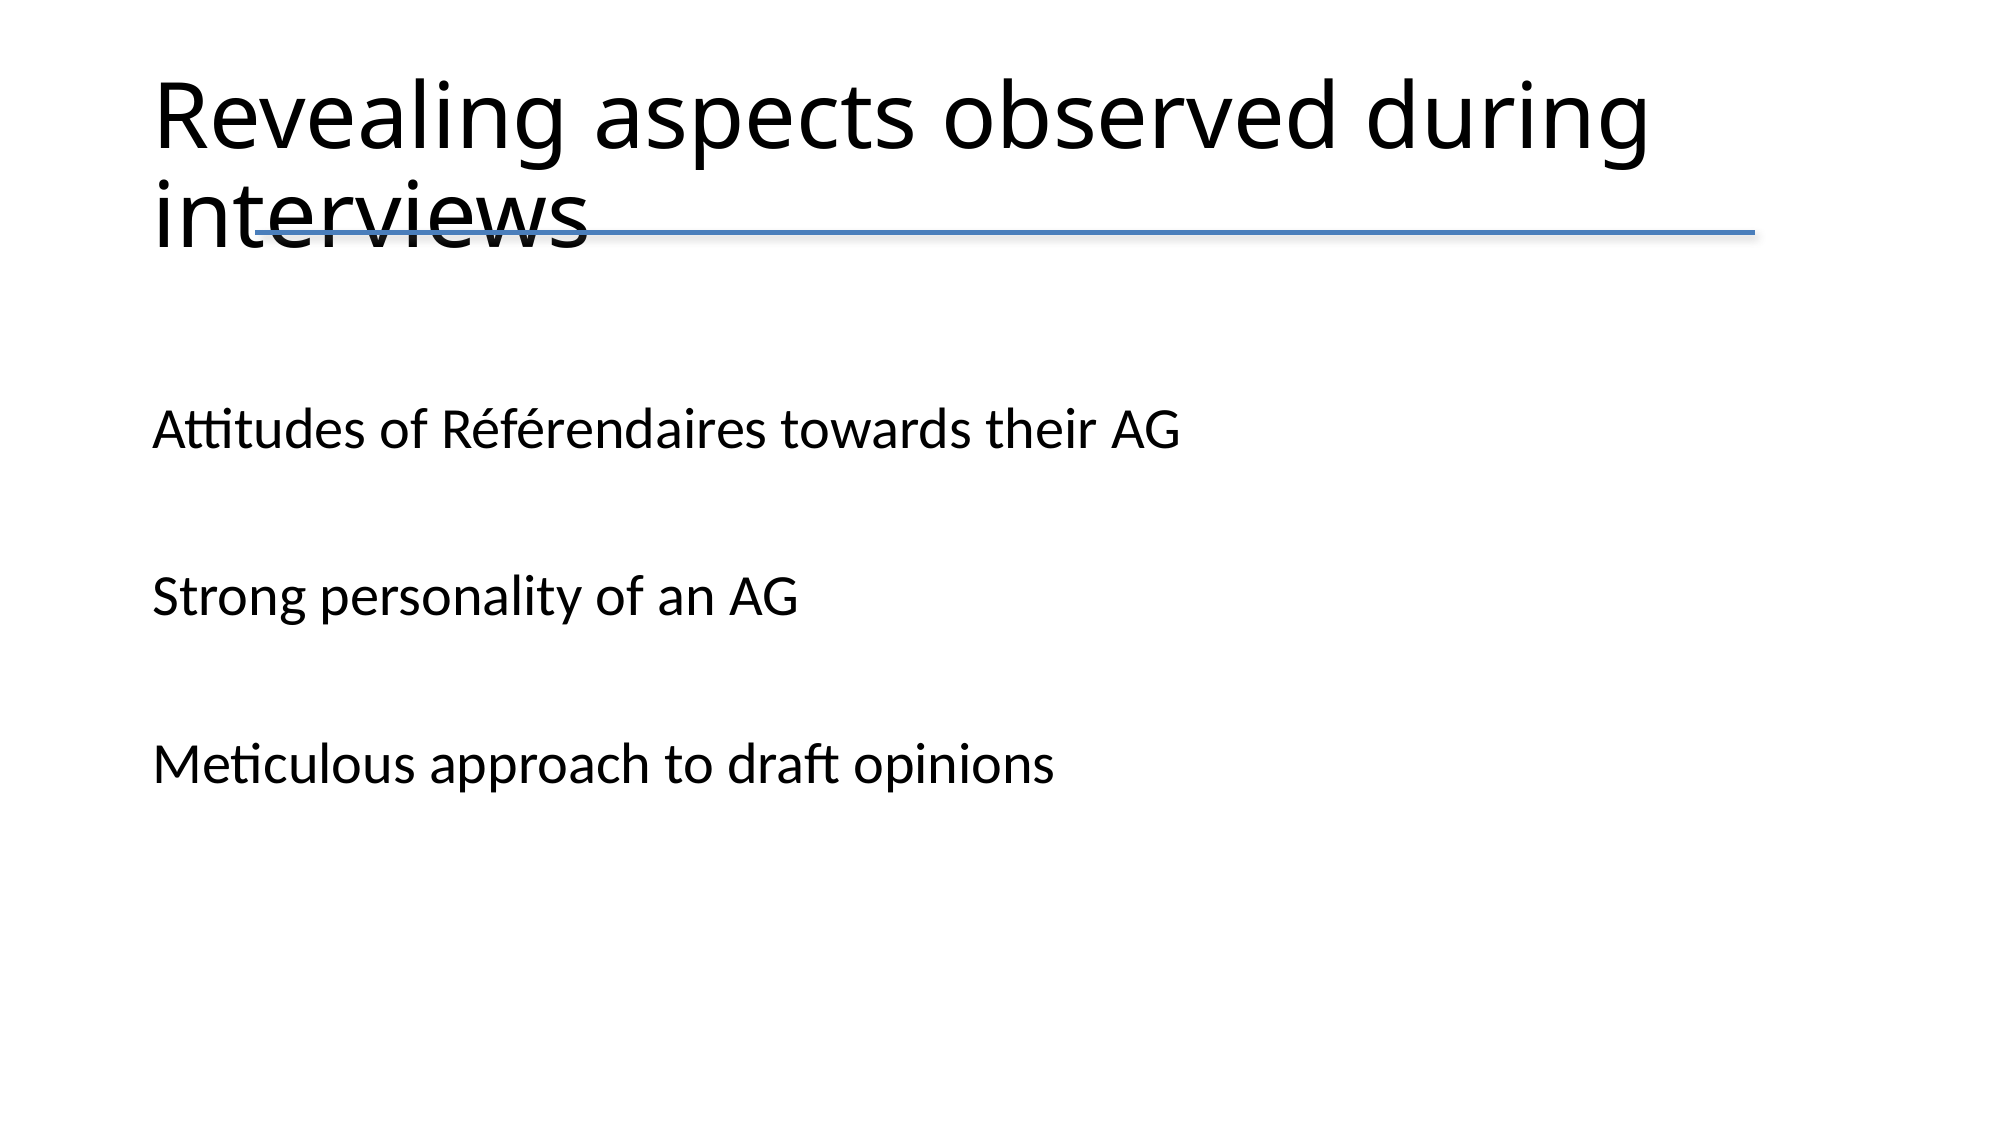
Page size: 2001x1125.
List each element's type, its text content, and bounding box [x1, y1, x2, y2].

list Attitudes of Référendaires towards their AG Strong personality of an AG Meticulous approach to draft opinions [137, 299, 1863, 1014]
title Revealing aspects observed during interviews [137, 59, 1863, 278]
